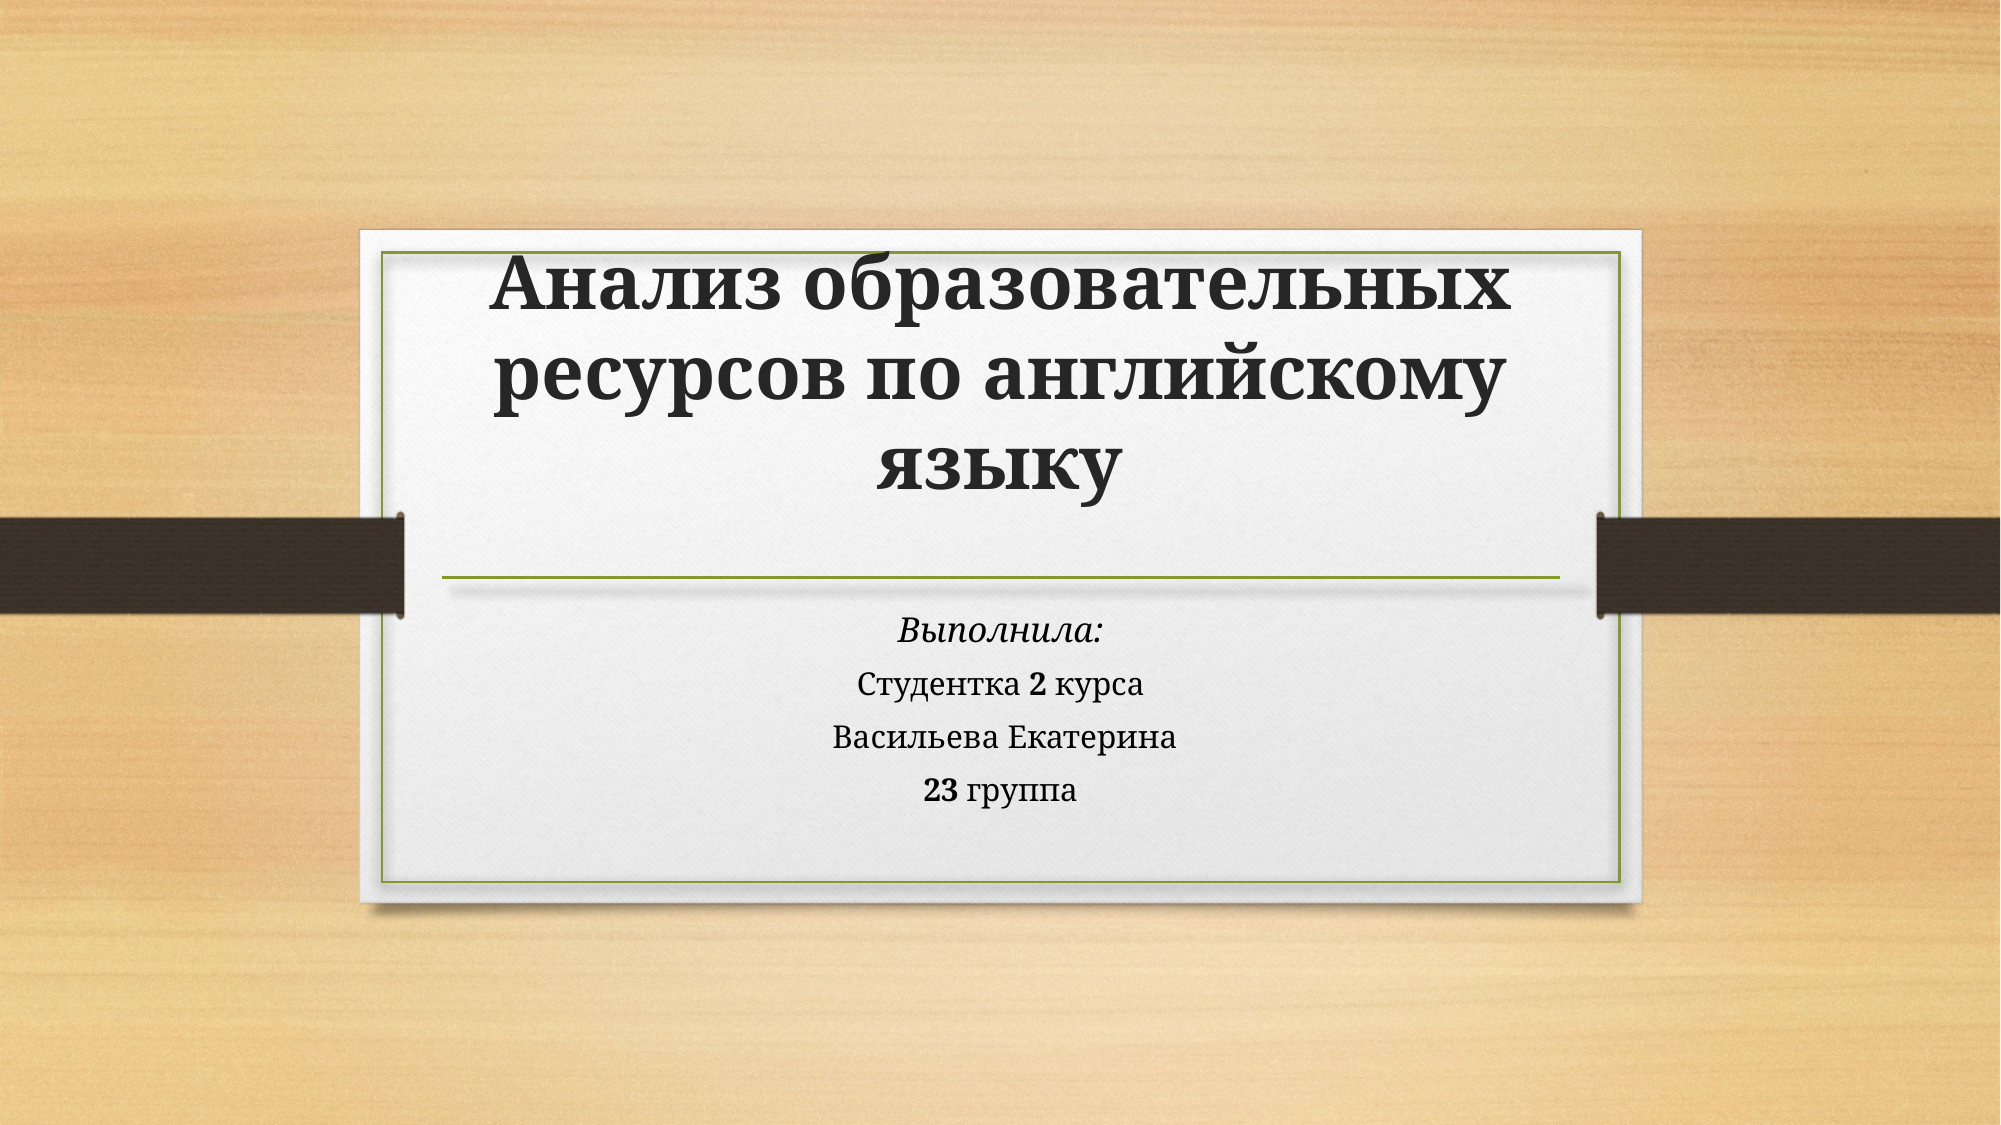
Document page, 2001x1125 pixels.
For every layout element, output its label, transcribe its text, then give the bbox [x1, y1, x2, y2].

subtitle Выполнила: Студентка 2 курса Васильева Екатерина 23 группа [441, 600, 1560, 817]
title Анализ образовательных ресурсов по английскому языку [415, 297, 1587, 513]
picture [0, 0, 2001, 1125]
